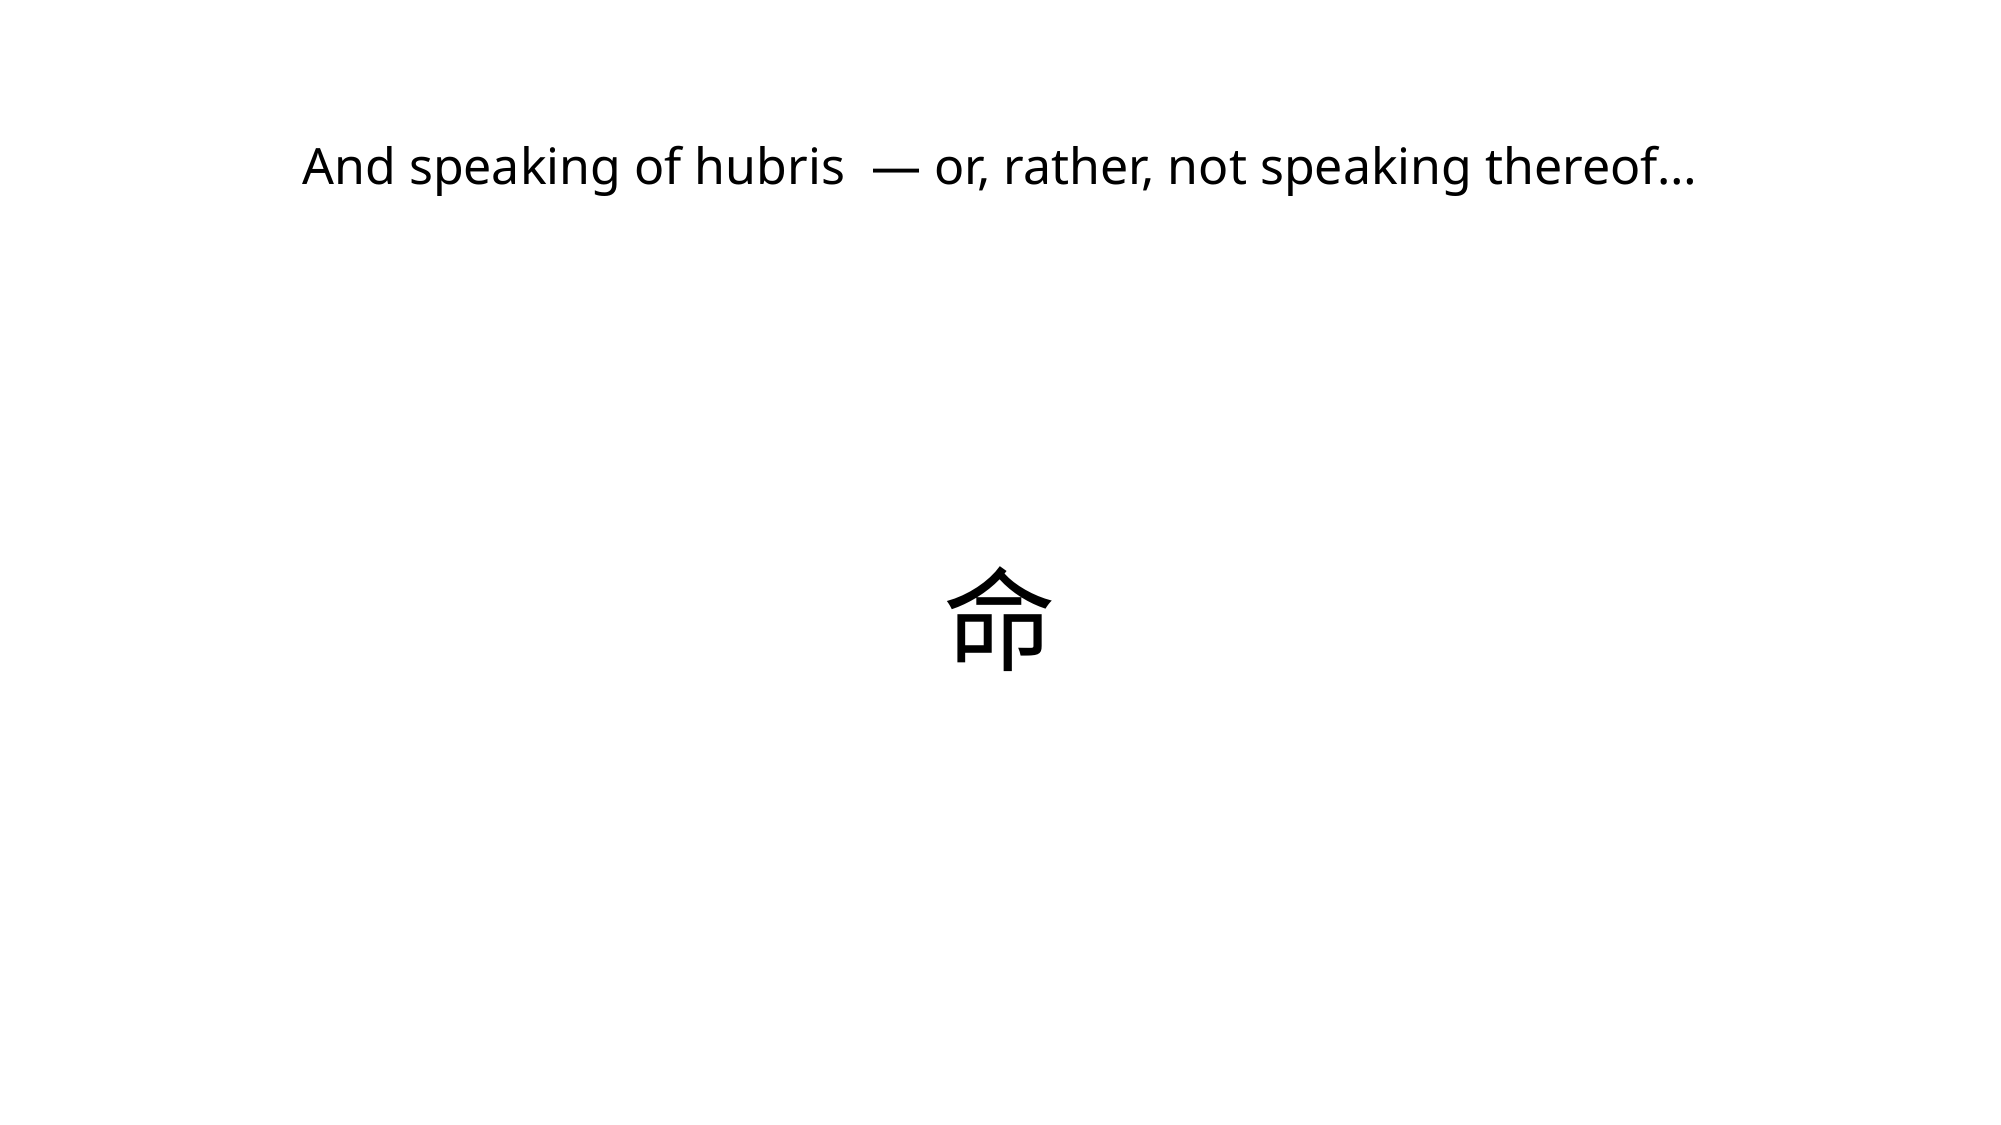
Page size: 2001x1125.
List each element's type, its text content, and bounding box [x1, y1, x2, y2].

title And speaking of hubris — or, rather, not speaking thereof… [137, 59, 1863, 278]
list 命 [137, 299, 1863, 1014]
